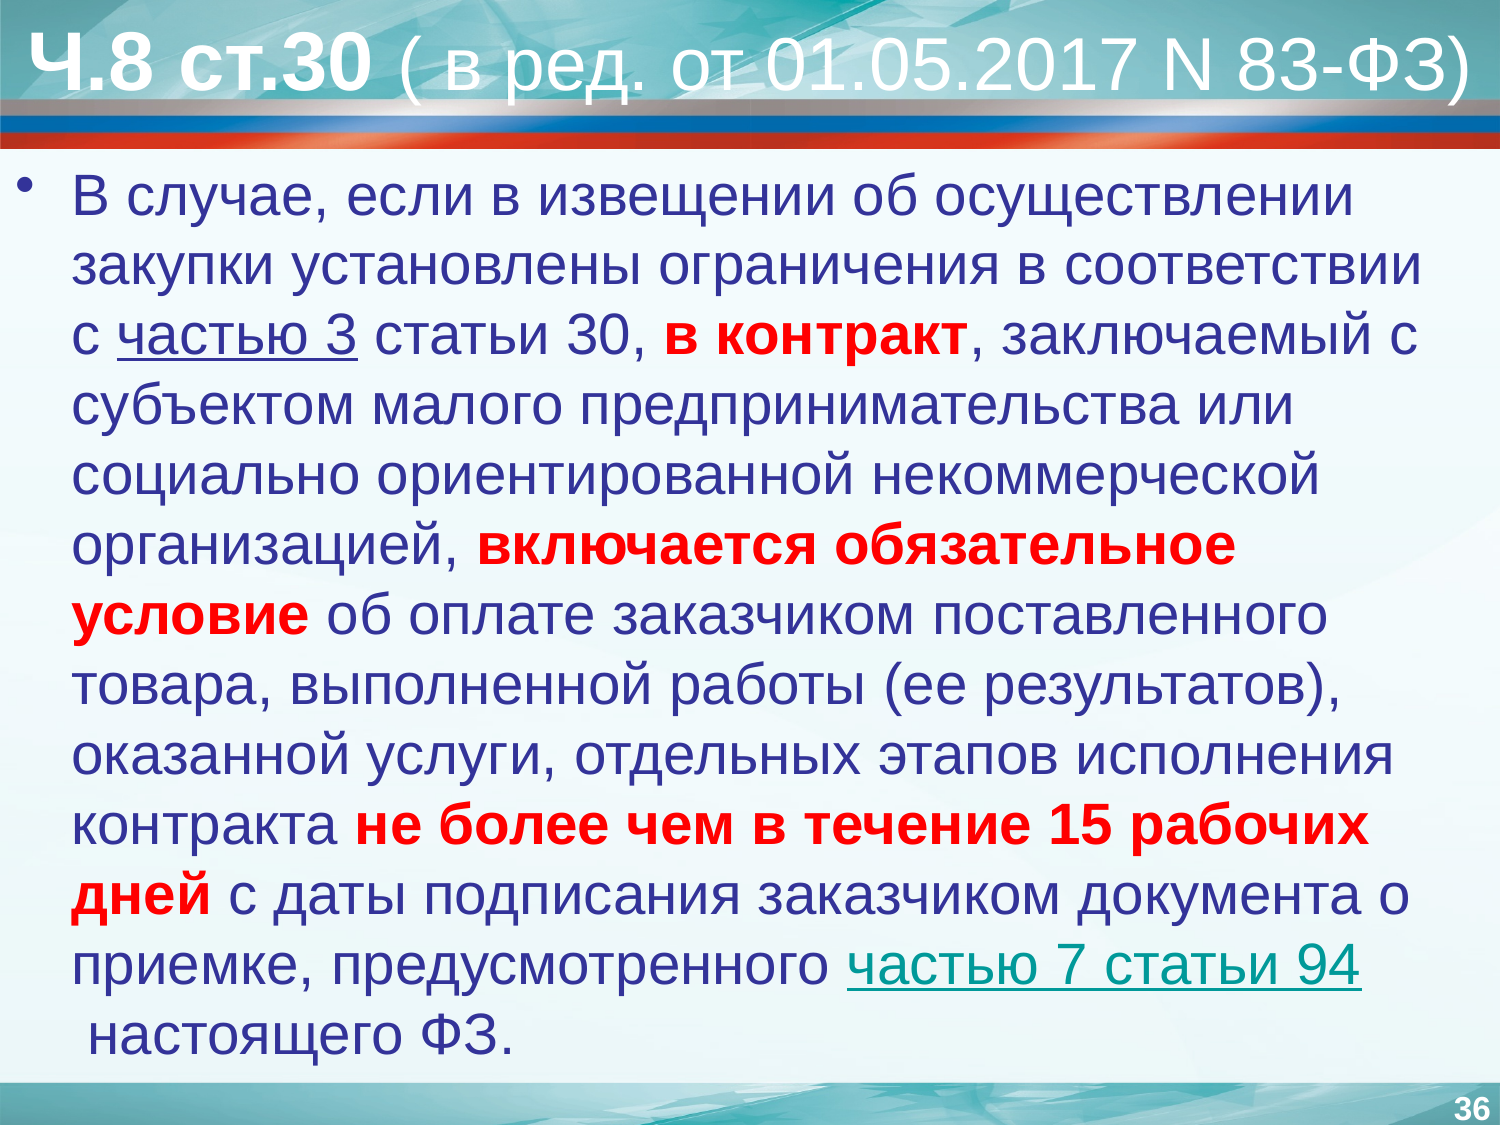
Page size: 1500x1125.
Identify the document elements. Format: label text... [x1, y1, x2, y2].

slide_number 36 [1155, 1079, 1500, 1125]
picture [0, 1006, 1500, 1125]
list В случае, если в извещении об осуществлении закупки установлены ограничения в соответствии с частью 3 статьи 30, в контракт, заключаемый с субъектом малого предпринимательства или социально ориентированной некоммерческой организацией, включается обязательное условие об оплате заказчиком поставленного товара, выполненной работы (ее результатов), оказанной услуги, отдельных этапов исполнения контракта не более чем в течение 15 рабочих дней с даты подписания заказчиком документа о приемке, предусмотренного частью 7 статьи 94 настоящего ФЗ. [0, 148, 1500, 1006]
picture [0, 114, 1500, 148]
title Ч.8 ст.30 ( в ред. от 01.05.2017 N 83-ФЗ) [0, 0, 1500, 114]
